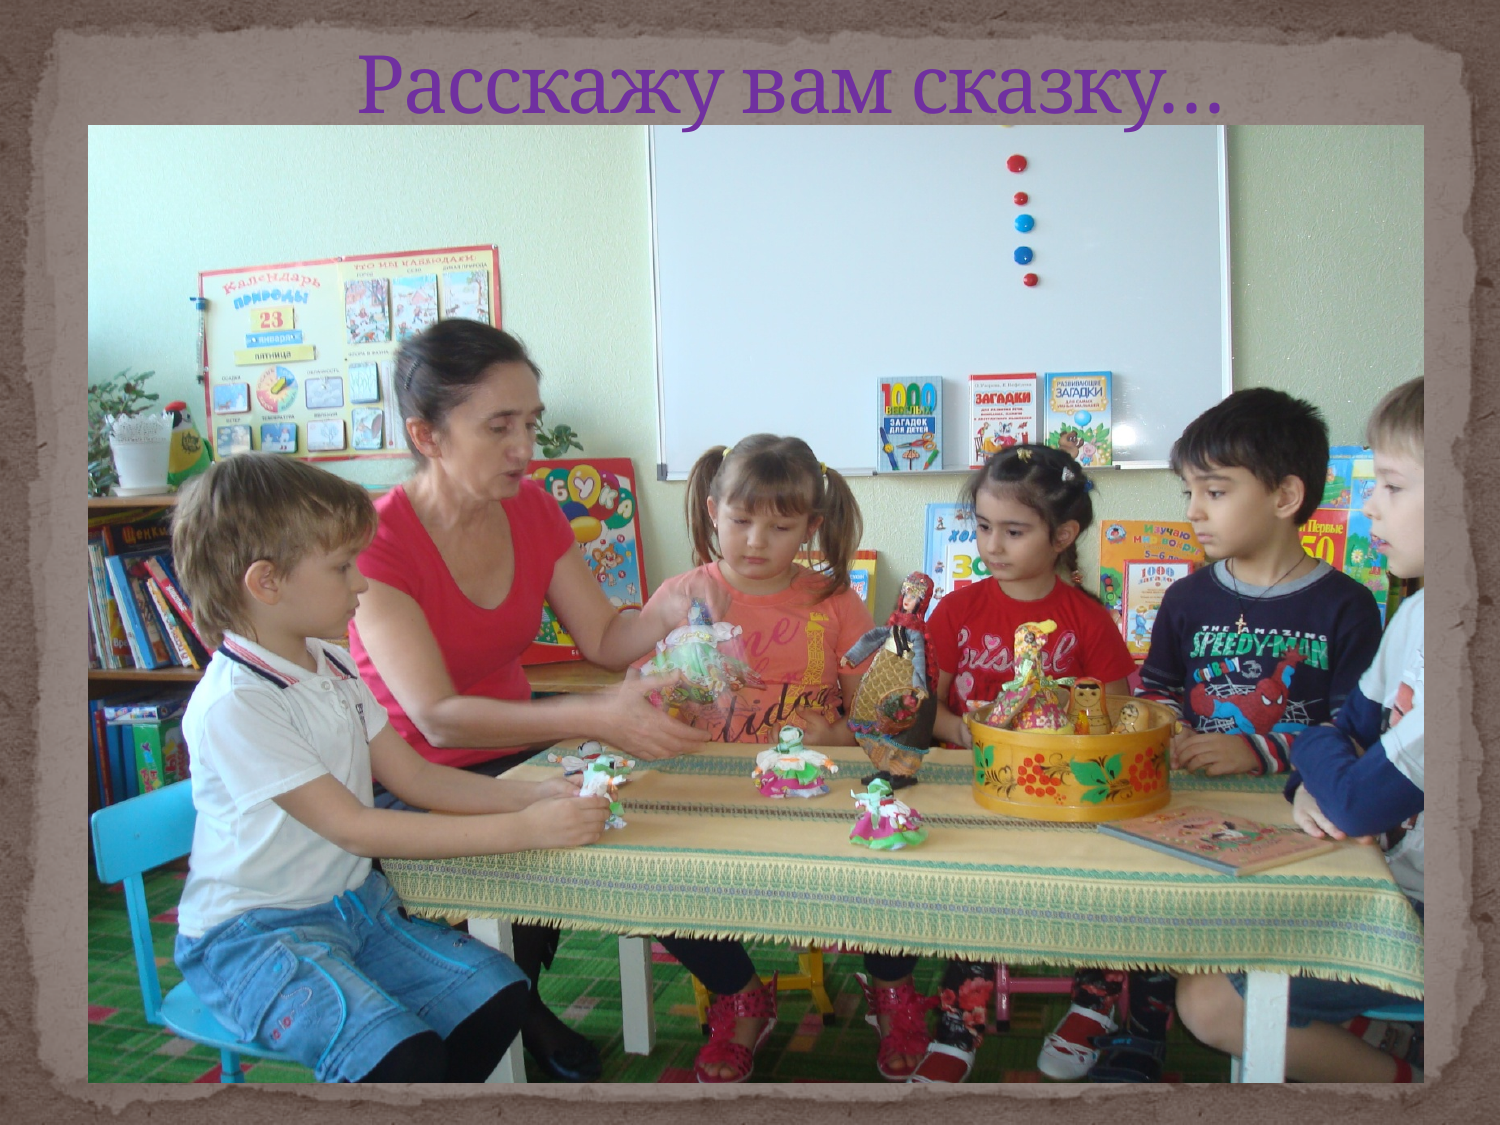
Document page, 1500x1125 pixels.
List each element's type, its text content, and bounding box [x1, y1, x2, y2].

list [88, 125, 1424, 1083]
title Расскажу вам сказку… [74, 24, 1425, 138]
